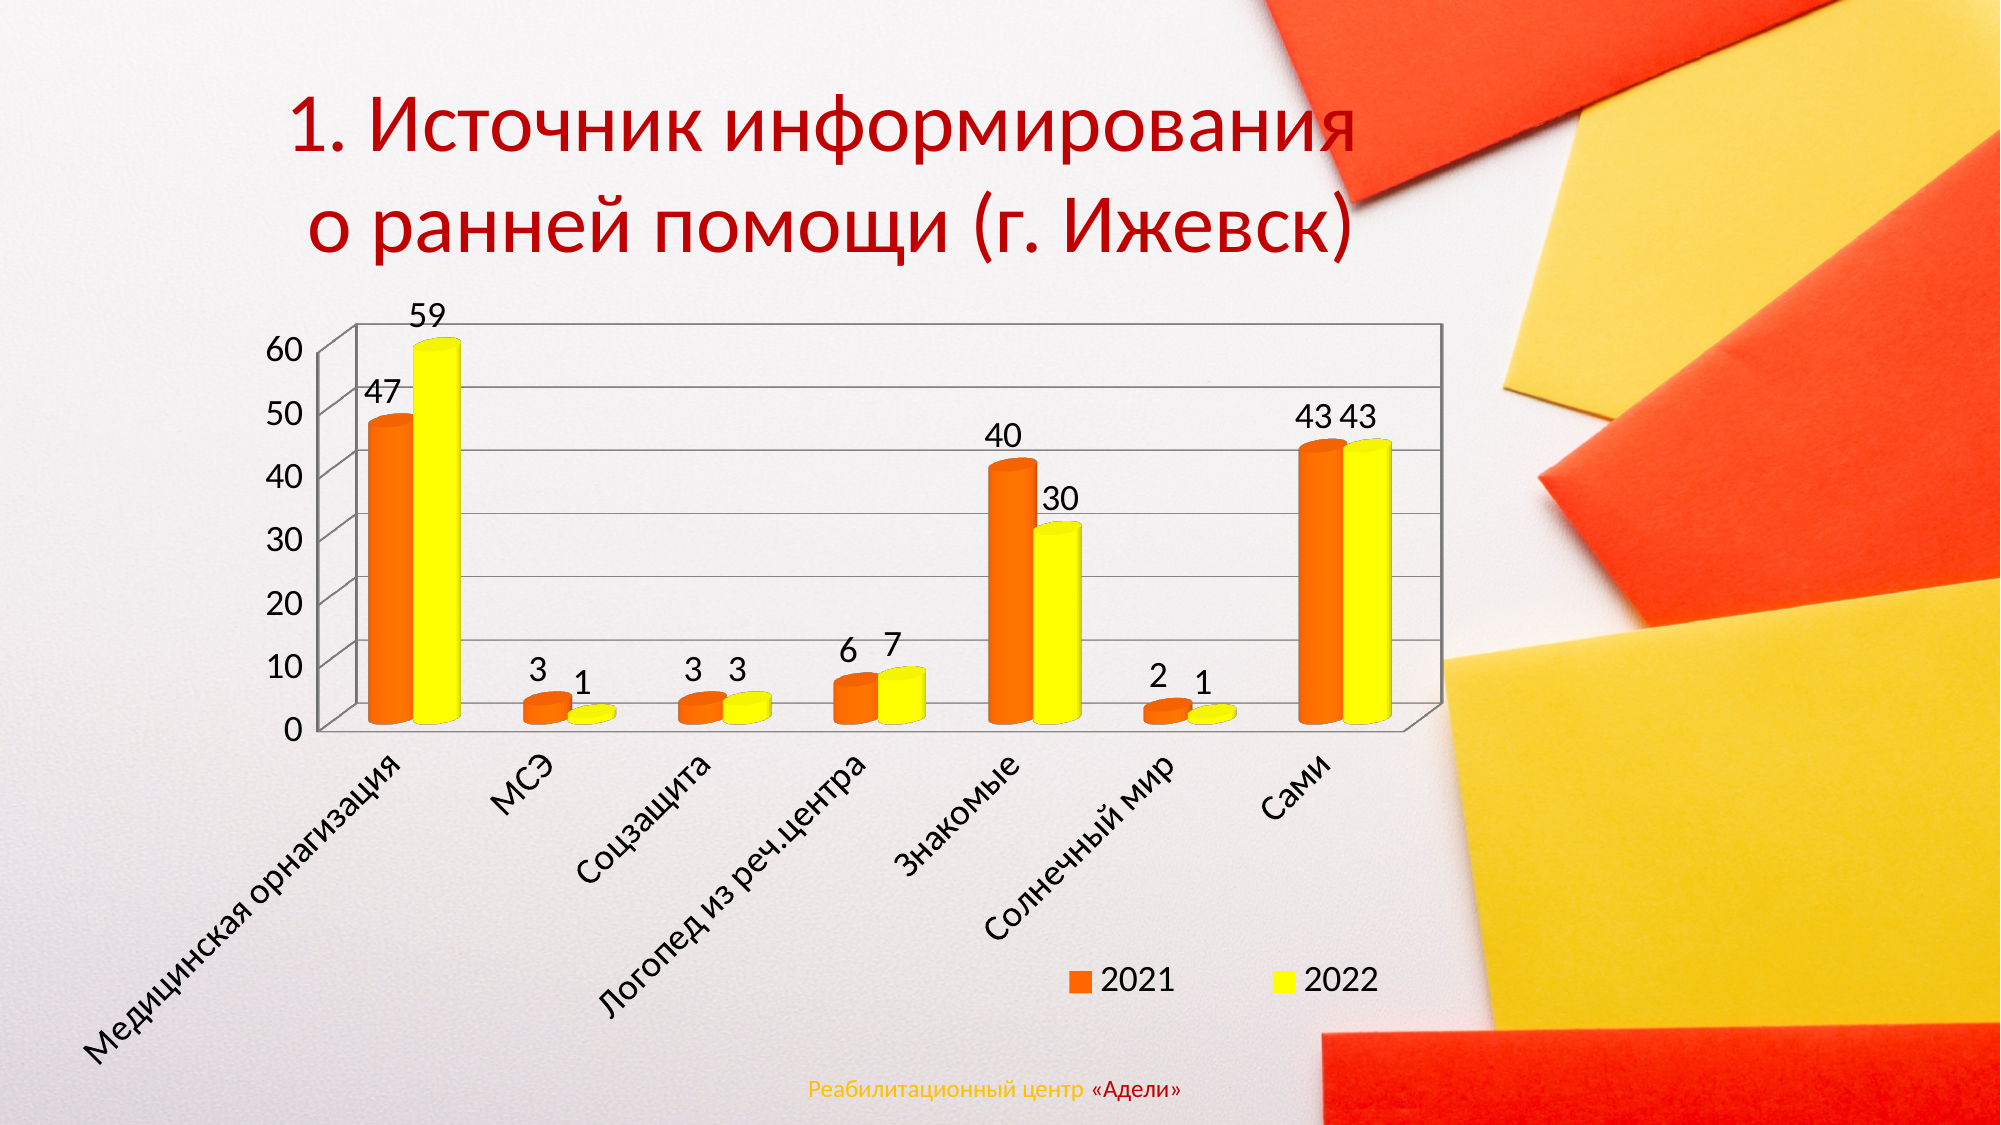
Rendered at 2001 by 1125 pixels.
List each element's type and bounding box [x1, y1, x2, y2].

picture [0, 0, 2000, 1125]
chart [41, 299, 1620, 1096]
